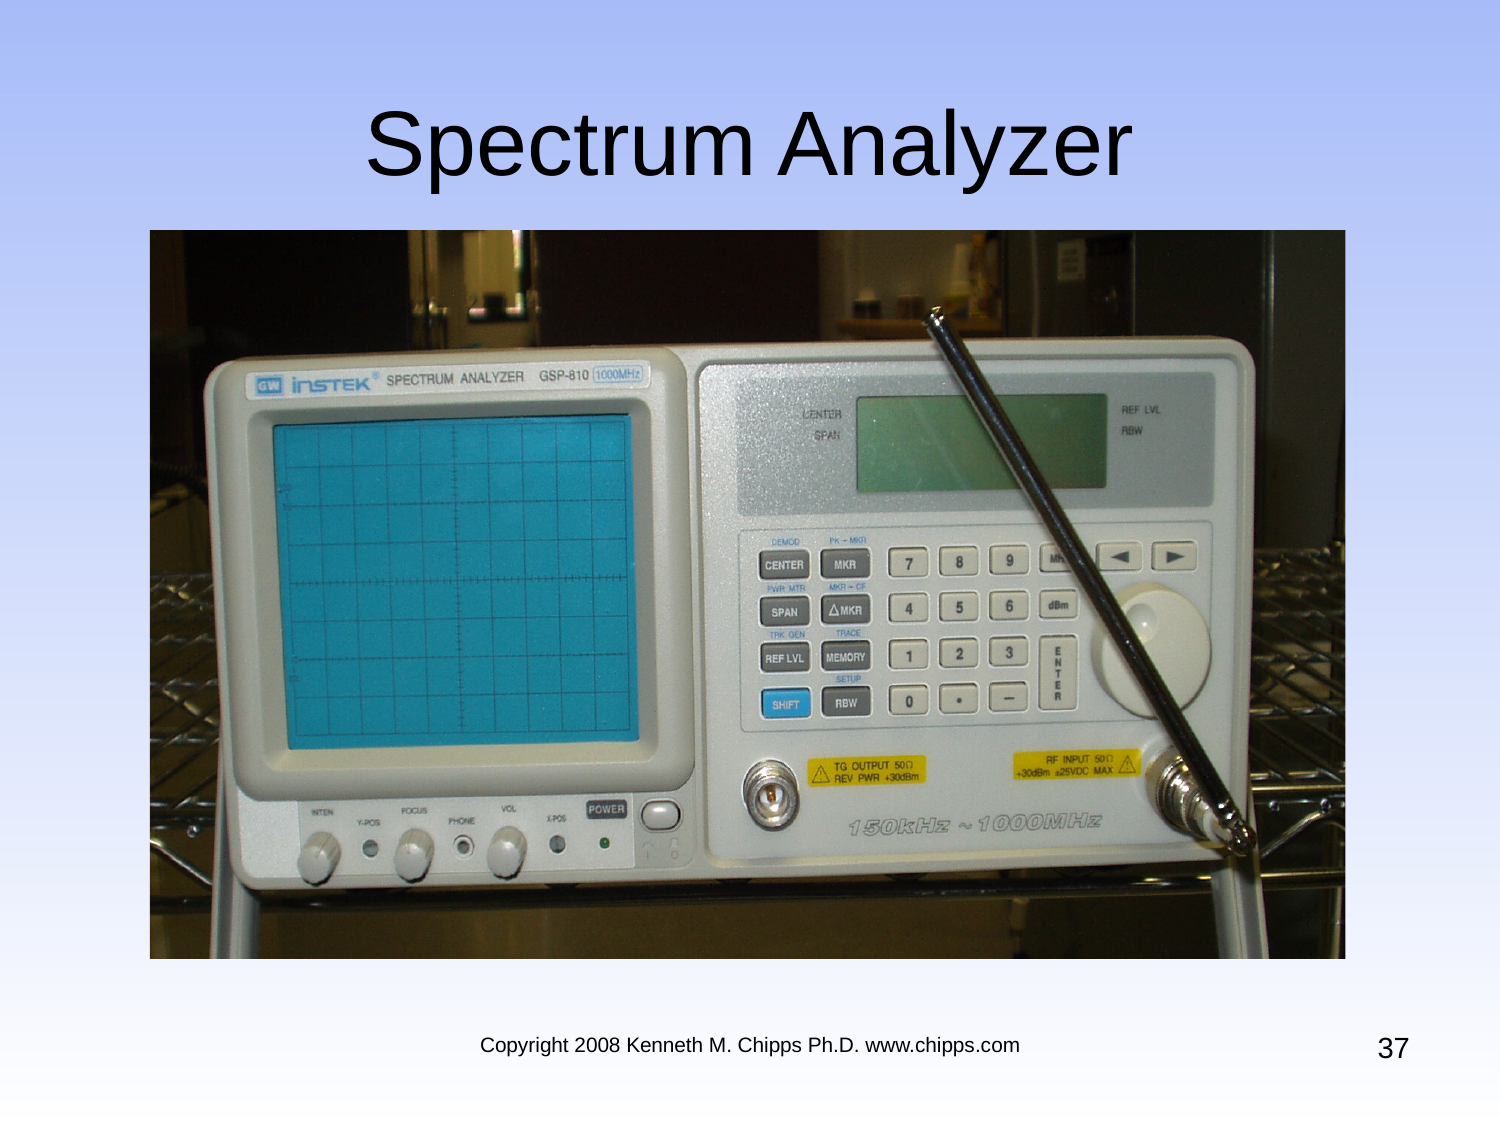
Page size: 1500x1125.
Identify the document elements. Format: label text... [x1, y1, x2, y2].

title Spectrum Analyzer [75, 45, 1425, 233]
footer Copyright 2008 Kenneth M. Chipps Ph.D. www.chipps.com [449, 1024, 1051, 1103]
slide_number 37 [1074, 1021, 1426, 1101]
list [149, 230, 1346, 959]
